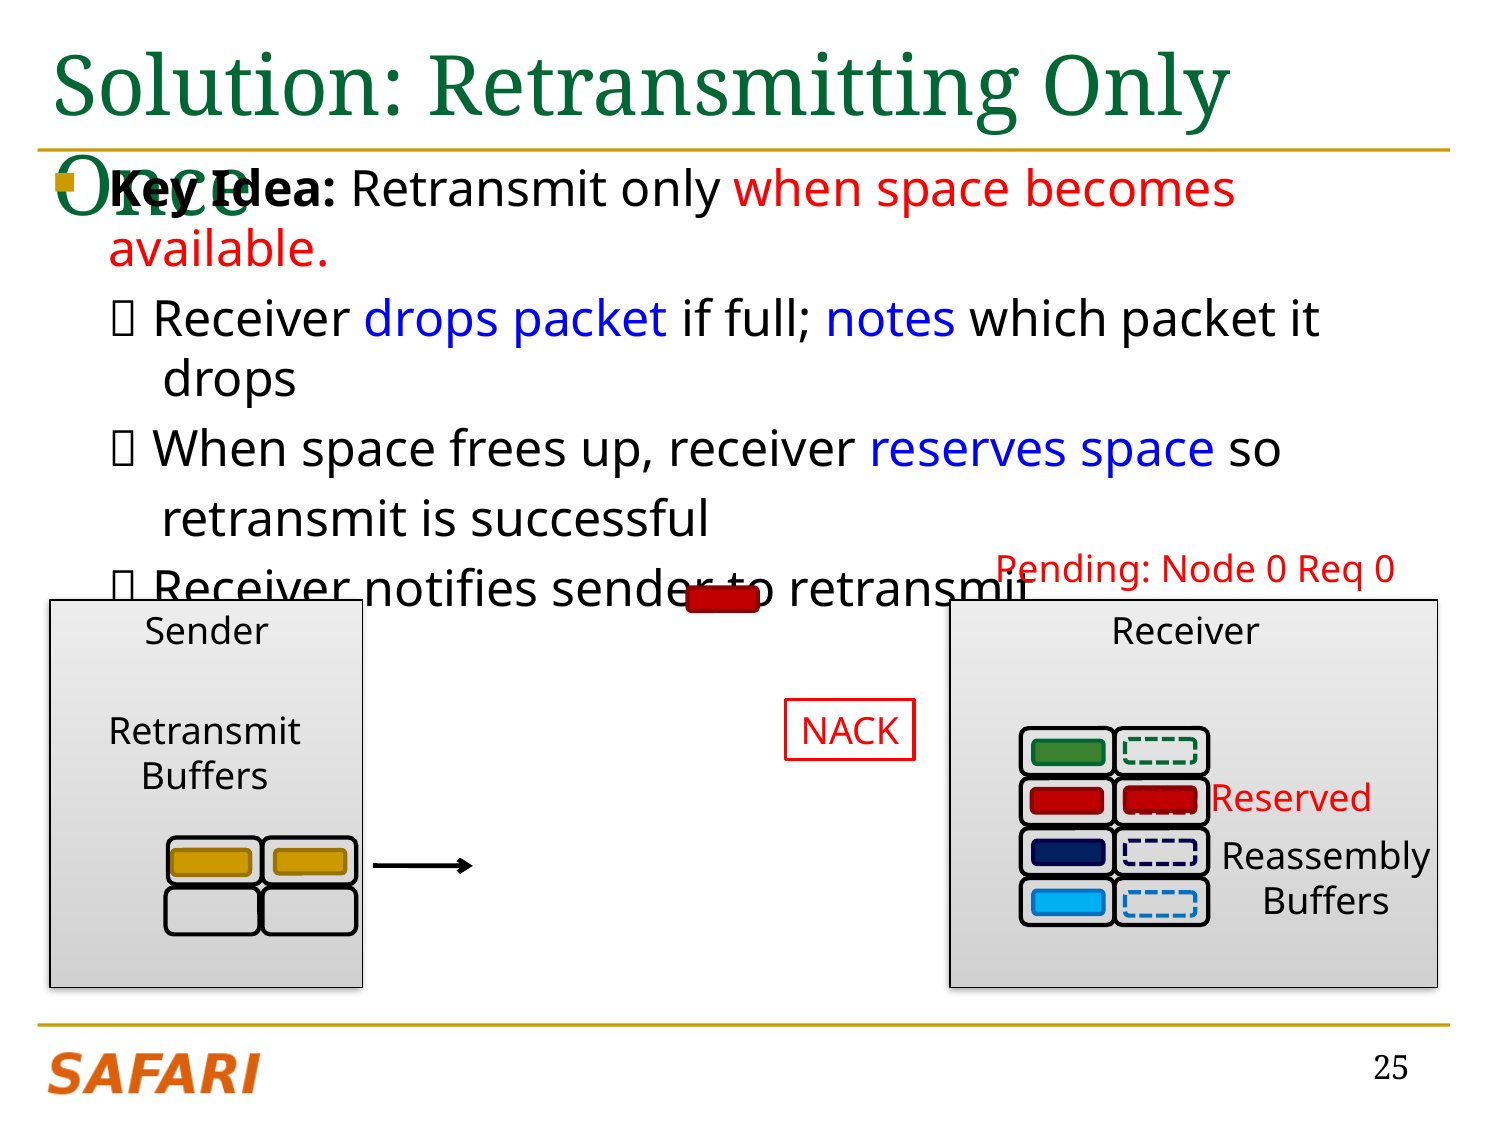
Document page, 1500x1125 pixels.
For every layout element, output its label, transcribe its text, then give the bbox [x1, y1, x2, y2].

text_box [1122, 890, 1198, 918]
text_box Reserved [1195, 766, 1388, 827]
list Key Idea: Retransmit only when space becomes available.  Receiver drops packet if full; notes which packet it drops  When space frees up, receiver reserves space so retransmit is successful  Receiver notifies sender to retransmit [37, 148, 1451, 1026]
text_box NACK [785, 699, 914, 760]
text_box [163, 885, 262, 937]
text_box Retransmit Buffers [93, 699, 317, 805]
picture [46, 1042, 268, 1107]
text_box [49, 599, 363, 988]
slide_number 25 [1074, 1023, 1426, 1100]
text_box [165, 835, 264, 886]
text_box Receiver [1096, 599, 1276, 660]
text_box [1031, 888, 1106, 917]
text_box Reassembly Buffers [1206, 824, 1446, 930]
text_box [272, 847, 348, 876]
text_box [949, 599, 1438, 988]
text_box [685, 585, 760, 614]
text_box [262, 835, 359, 887]
text_box Sender [129, 599, 285, 660]
text_box [261, 886, 359, 937]
text_box [1122, 736, 1198, 765]
text_box [1031, 738, 1106, 767]
title Solution: Retransmitting Only Once [37, 24, 1451, 148]
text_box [1062, 779, 1261, 874]
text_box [968, 779, 1061, 874]
text_box Pending: Node 0 Req 0 [980, 537, 1411, 598]
